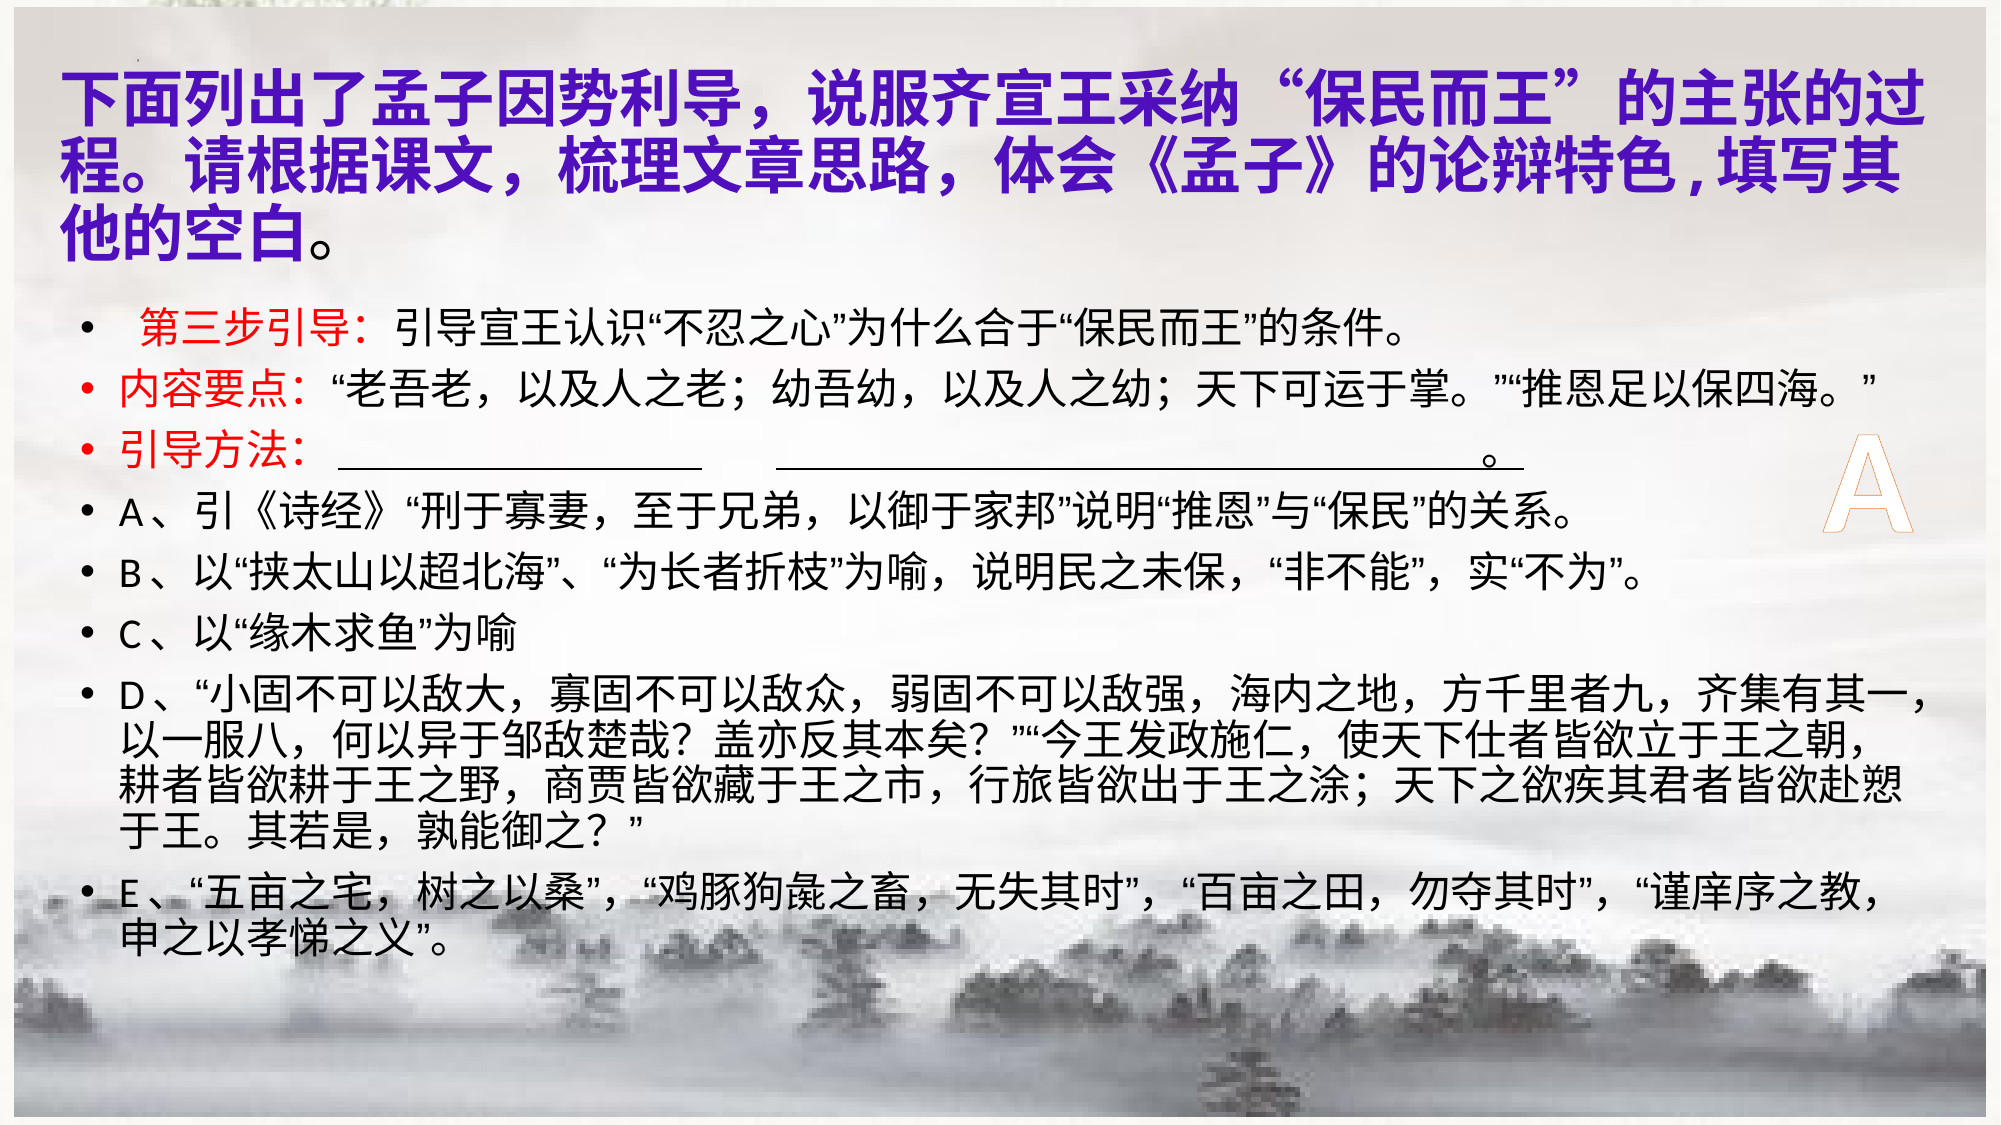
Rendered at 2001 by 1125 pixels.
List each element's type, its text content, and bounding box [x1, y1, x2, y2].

picture [0, 0, 2001, 1125]
list 第三步引导：引导宣王认识“不忍之心”为什么合于“保民而王”的条件。 内容要点：“老吾老，以及人之老；幼吾幼，以及人之幼；天下可运于掌。”“推恩足以保四海。” 引导方法： 。 A、引《诗经》“刑于寡妻，至于兄弟，以御于家邦”说明“推恩”与“保民”的关系。 B、以“挟太山以超北海”、“为长者折枝”为喻，说明民之未保，“非不能”，实“不为”。 C、以“缘木求鱼”为喻 D、“小固不可以敌大，寡固不可以敌众，弱固不可以敌强，海内之地，方千里者九，齐集有其一，以一服八，何以异于邹敌楚哉？盖亦反其本矣？”“今王发政施仁，使天下仕者皆欲立于王之朝，耕者皆欲耕于王之野，商贾皆欲藏于王之市，行旅皆欲出于王之涂；天下之欲疾其君者皆欲赴愬于王。其若是，孰能御之？” E、“五亩之宅，树之以桑”，“鸡豚狗彘之畜，无失其时”，“百亩之田，勿夺其时”，“谨庠序之教，申之以孝悌之义”。 [64, 299, 1941, 1014]
title 下面列出了孟子因势利导，说服齐宣王采纳“保民而王”的主张的过程。请根据课文，梳理文章思路，体会《孟子》的论辩特色,填写其他的空白。 [44, 59, 1977, 278]
text_box A [1807, 374, 1929, 549]
